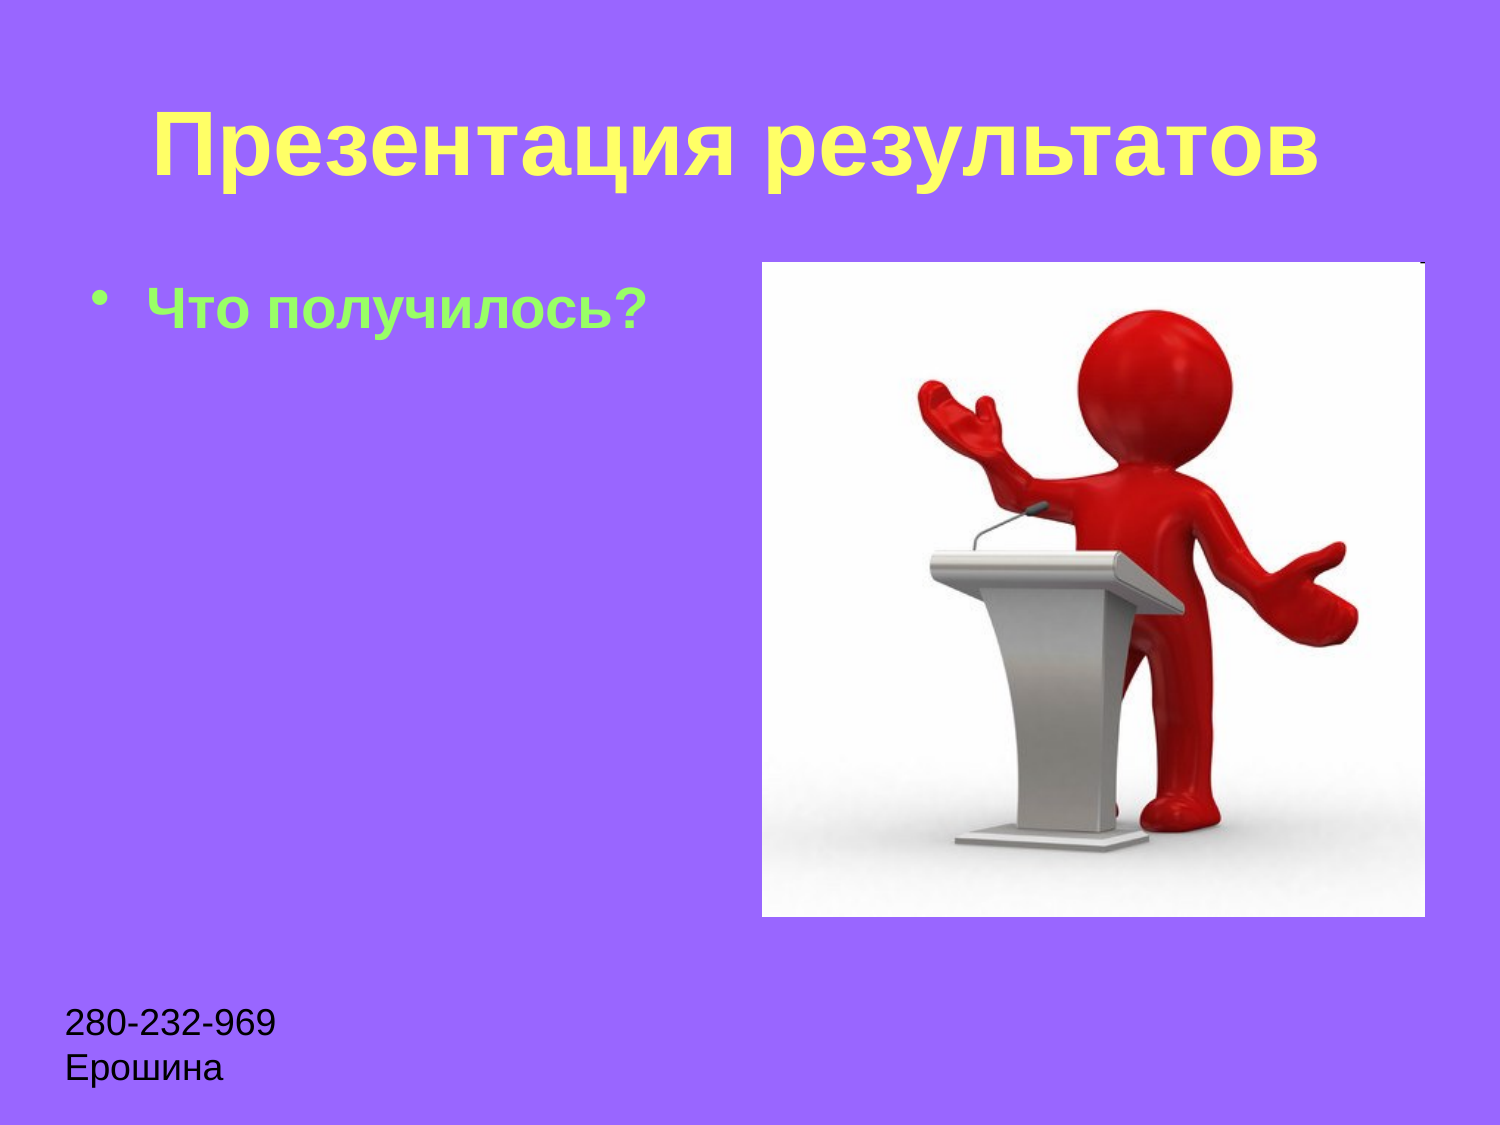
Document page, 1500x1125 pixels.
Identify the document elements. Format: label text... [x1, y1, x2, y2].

list Что получилось? [74, 262, 738, 1006]
title Презентация результатов [74, 44, 1426, 233]
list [762, 262, 1426, 918]
text_box 280-232-969 Ерошина [49, 990, 325, 1096]
